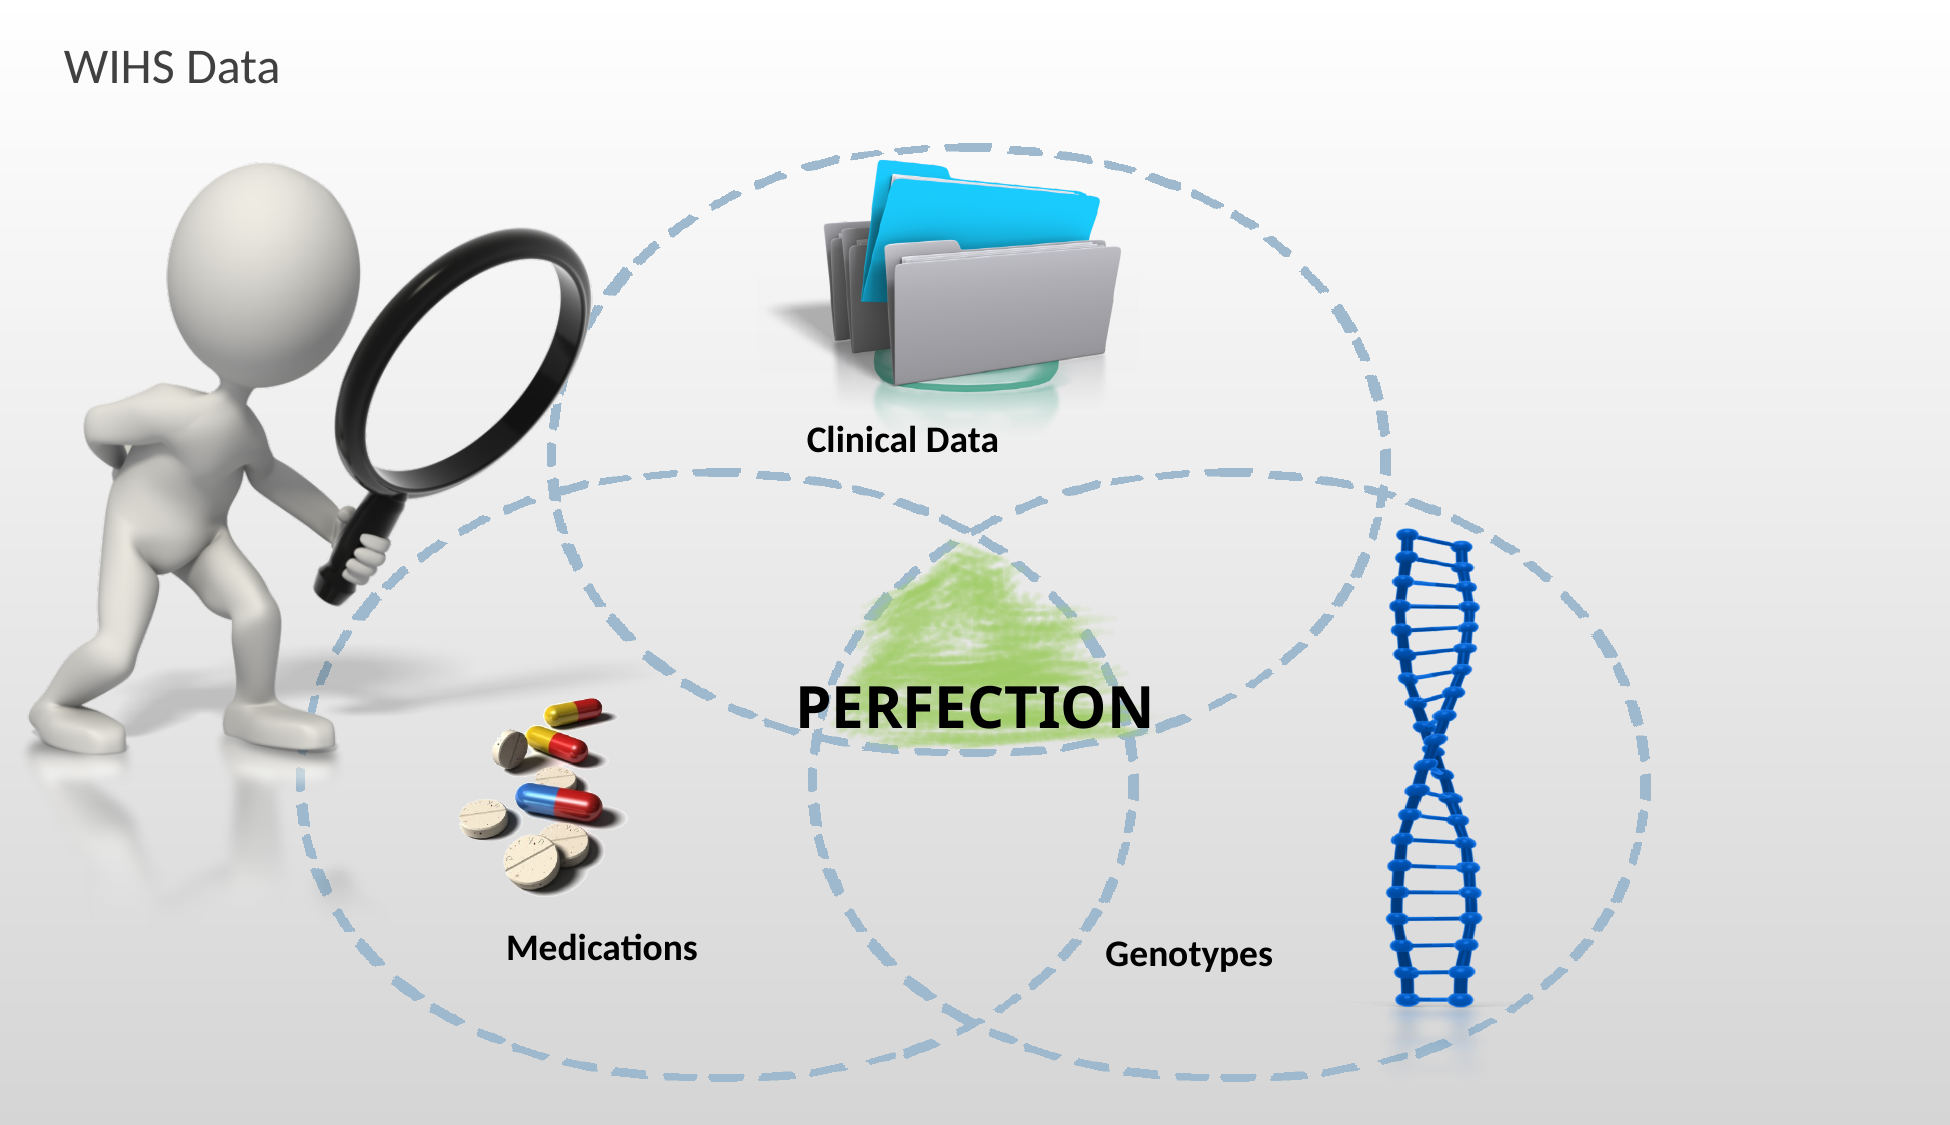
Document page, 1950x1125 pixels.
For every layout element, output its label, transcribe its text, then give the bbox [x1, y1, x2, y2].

text_box WIHS Data [48, 0, 1788, 167]
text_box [791, 417, 1134, 468]
picture [0, 93, 1666, 1101]
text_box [755, 537, 1195, 751]
